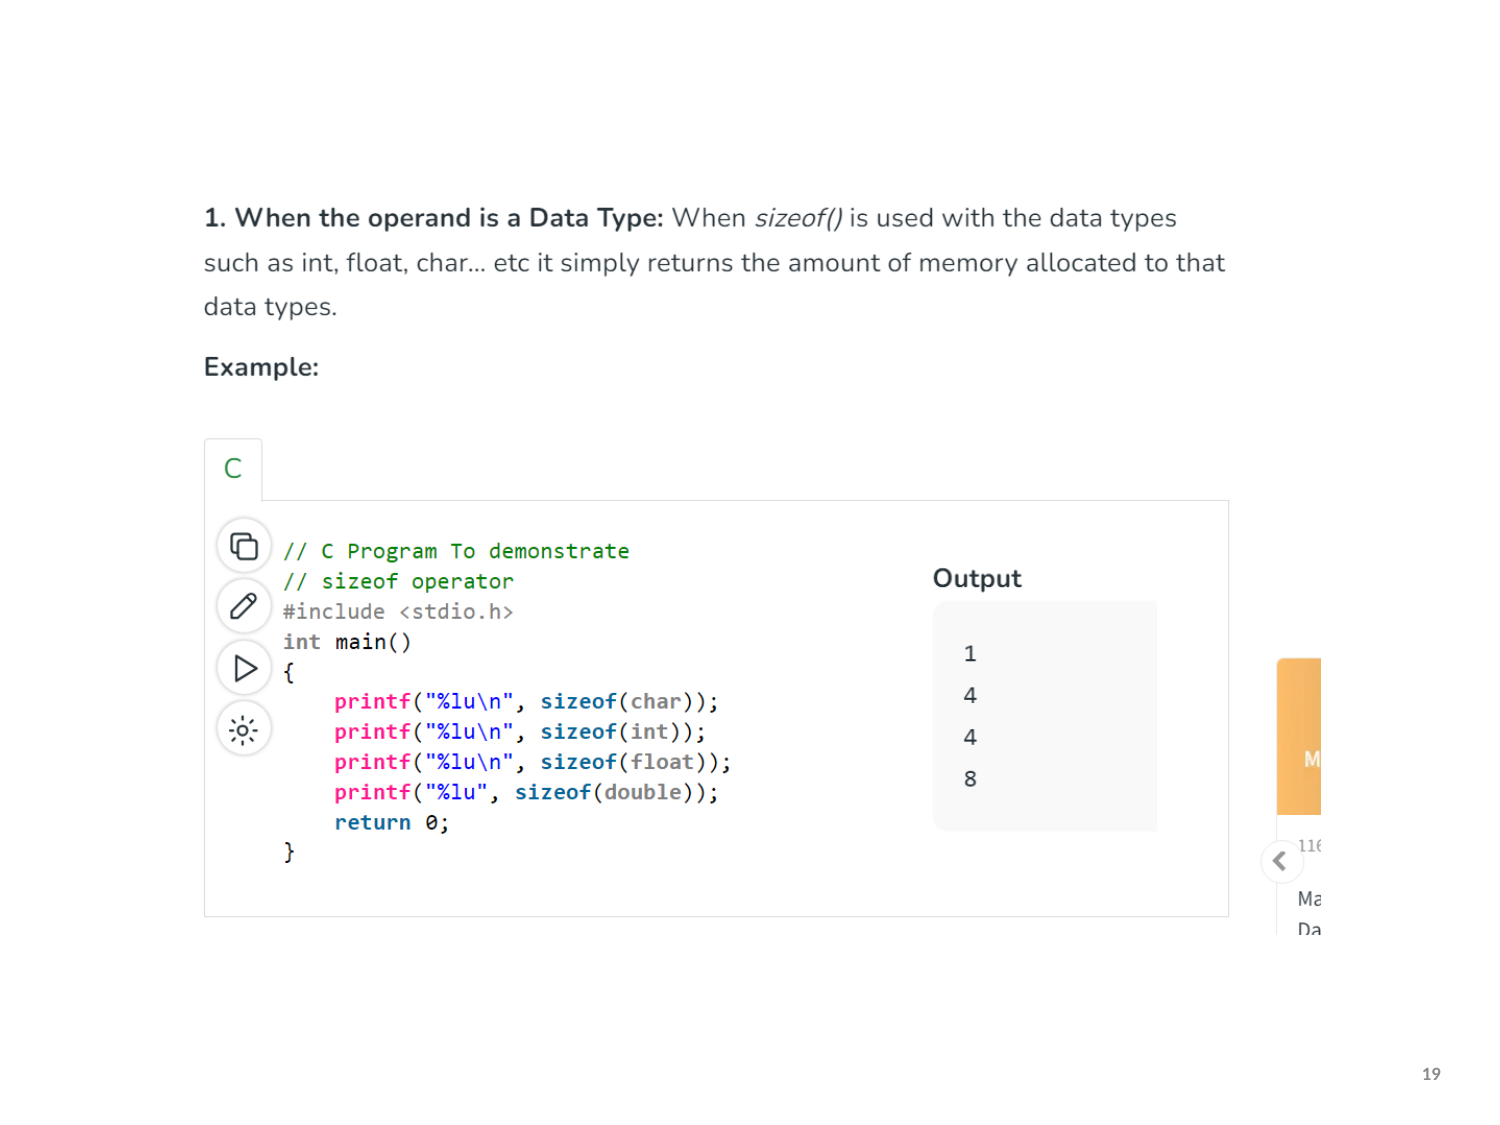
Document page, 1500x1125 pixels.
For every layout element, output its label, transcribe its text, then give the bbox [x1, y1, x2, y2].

slide_number 19 [1396, 1042, 1456, 1103]
picture [179, 190, 1321, 935]
